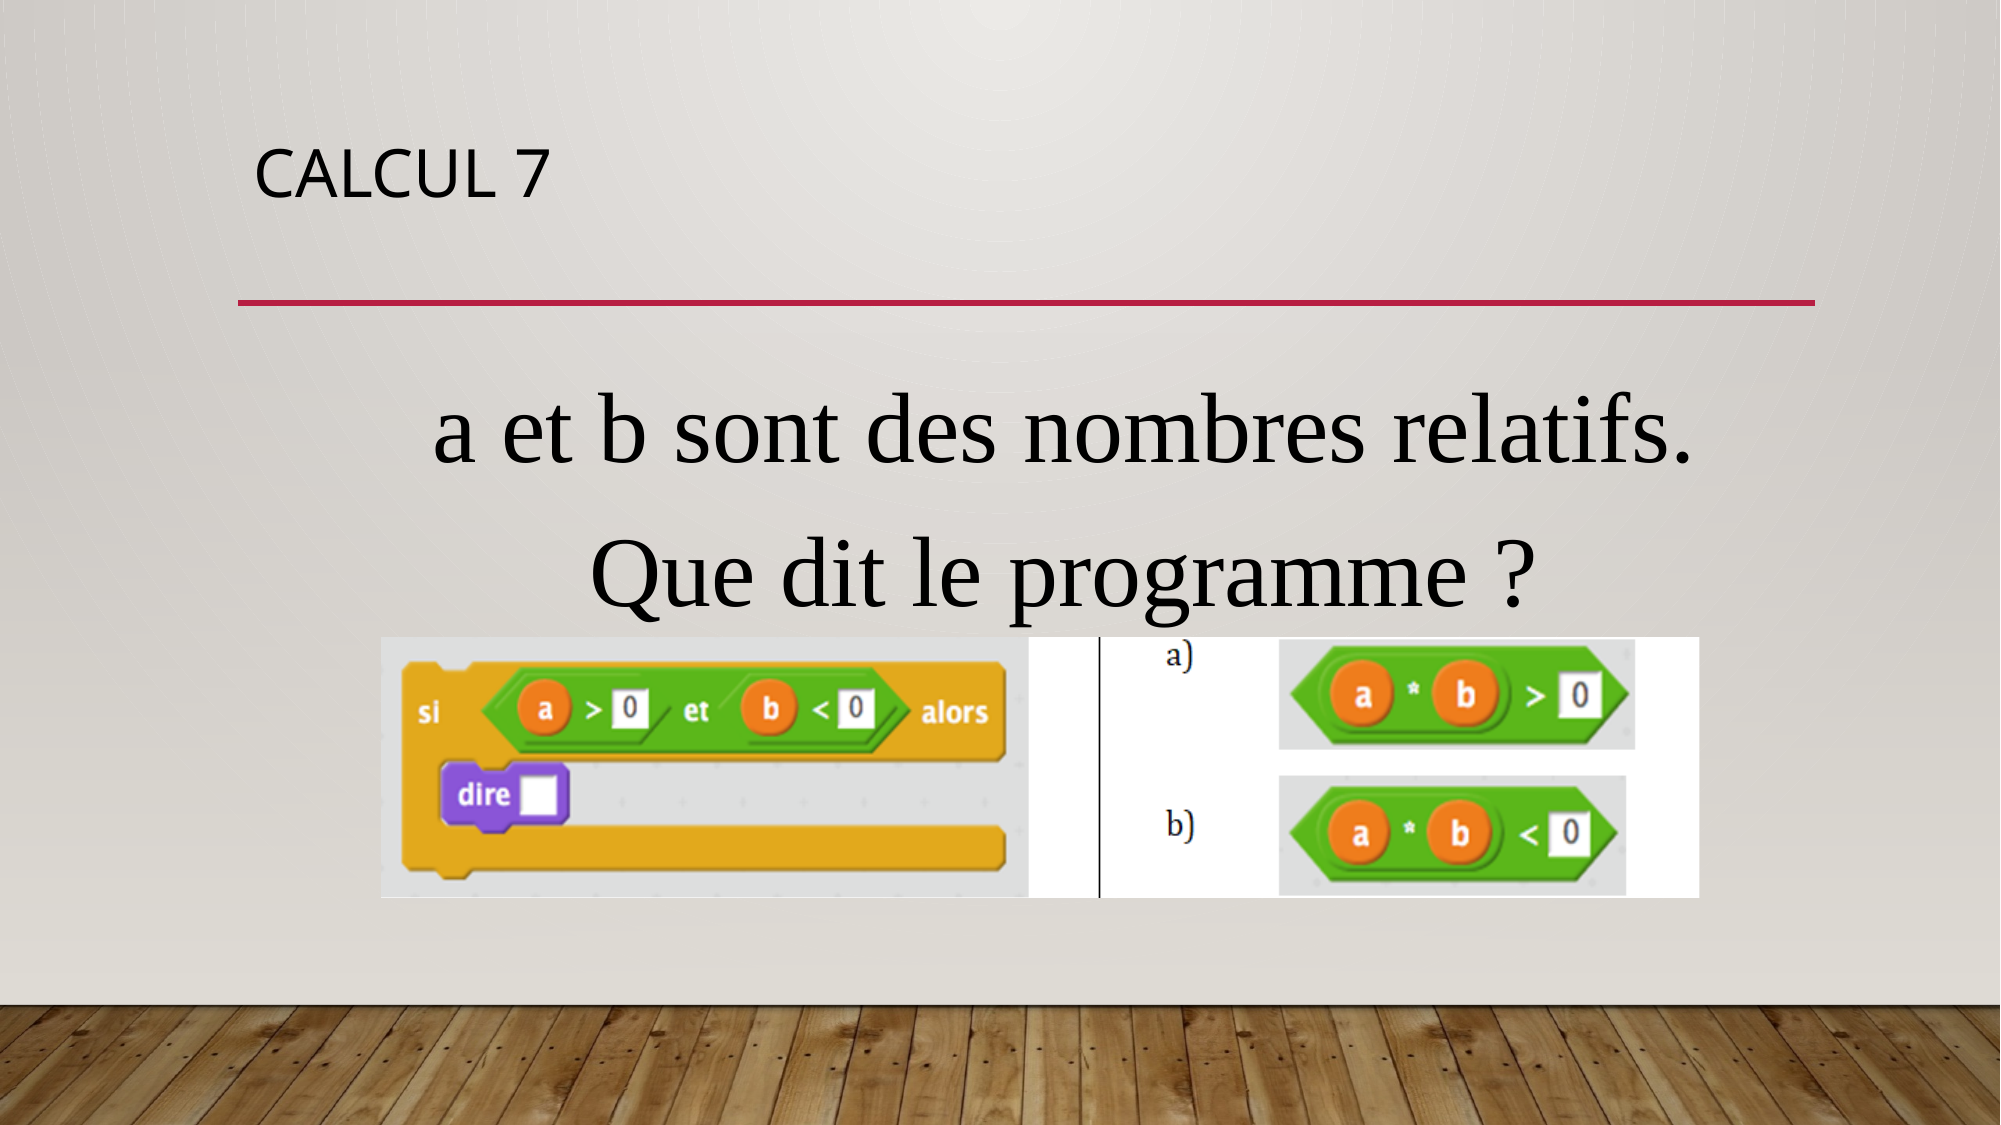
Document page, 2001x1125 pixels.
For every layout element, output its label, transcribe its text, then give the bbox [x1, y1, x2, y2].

picture [0, 1005, 2000, 1125]
list a et b sont des nombres relatifs. Que dit le programme ? [197, 330, 1957, 950]
title Calcul 7 [238, 131, 1814, 305]
picture [380, 637, 1700, 899]
